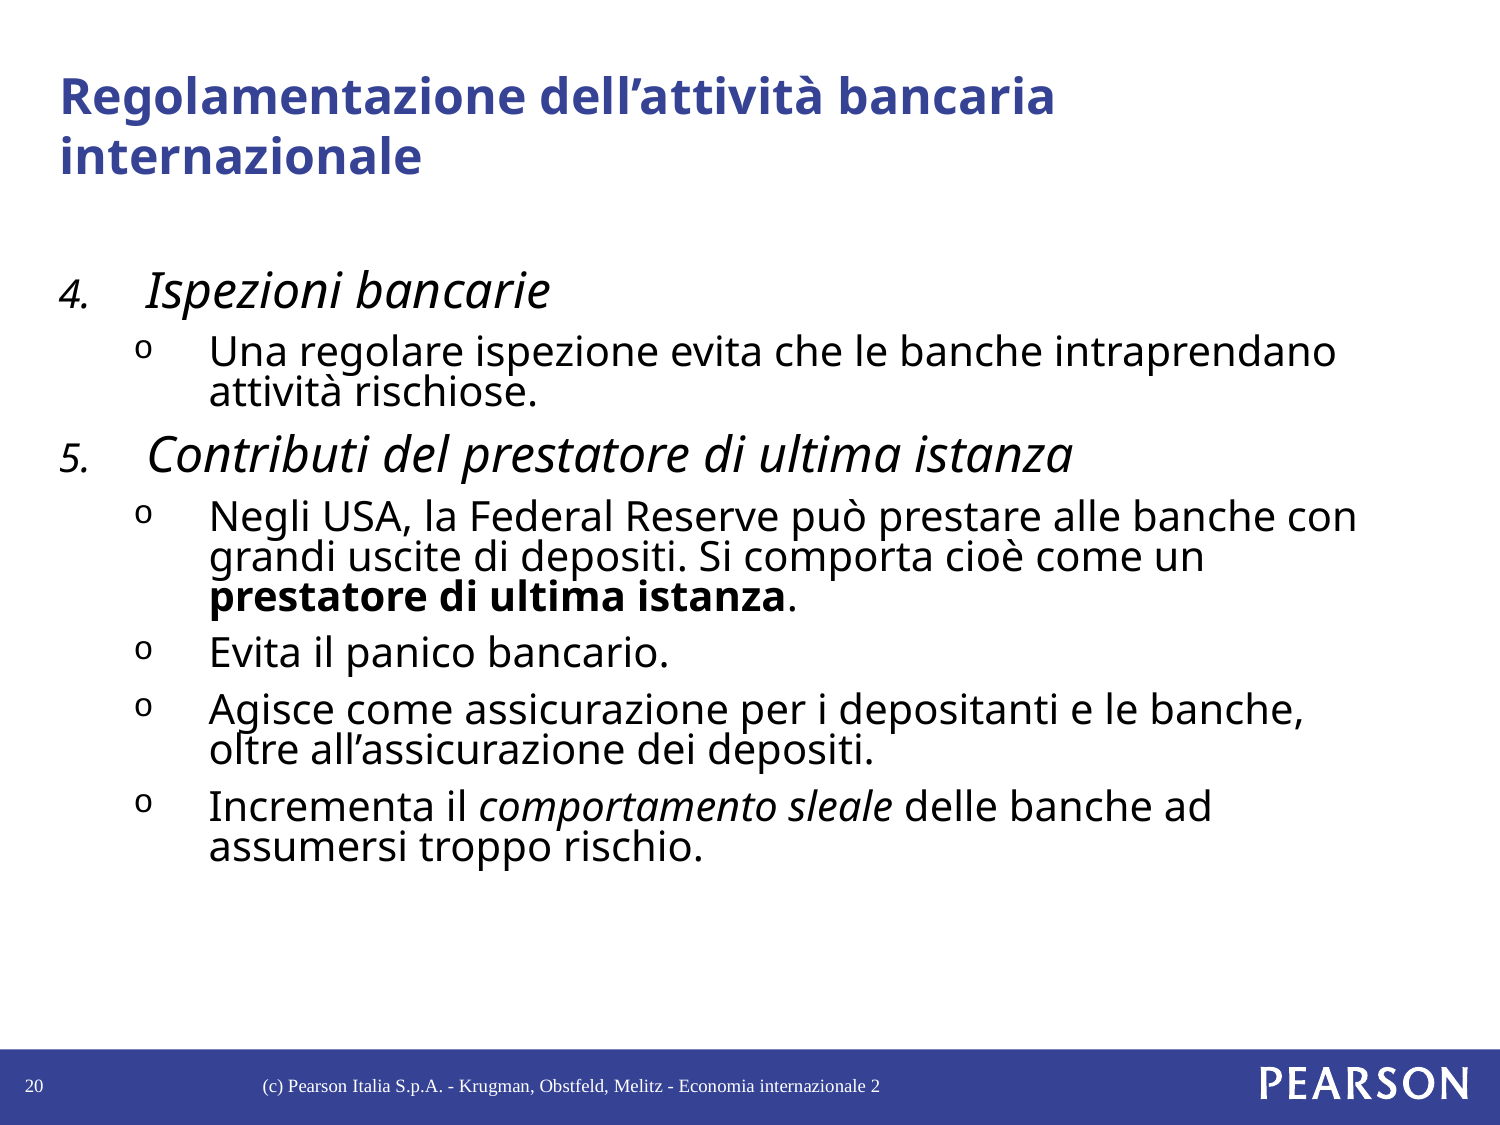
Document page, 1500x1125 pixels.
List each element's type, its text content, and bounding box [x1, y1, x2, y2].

footer (c) Pearson Italia S.p.A. - Krugman, Obstfeld, Melitz - Economia internazionale 2 [80, 1073, 881, 1104]
list Ispezioni bancarie Una regolare ispezione evita che le banche intraprendano attività rischiose. Contributi del prestatore di ultima istanza Negli USA, la Federal Reserve può prestare alle banche con grandi uscite di depositi. Si comporta cioè come un prestatore di ultima istanza. Evita il panico bancario. Agisce come assicurazione per i depositanti e le banche, oltre all’assicurazione dei depositi. Incrementa il comportamento sleale delle banche ad assumersi troppo rischio. [58, 270, 1409, 953]
title Regolamentazione dell’attività bancaria internazionale [59, 64, 1410, 213]
slide_number 20 [24, 1073, 80, 1104]
